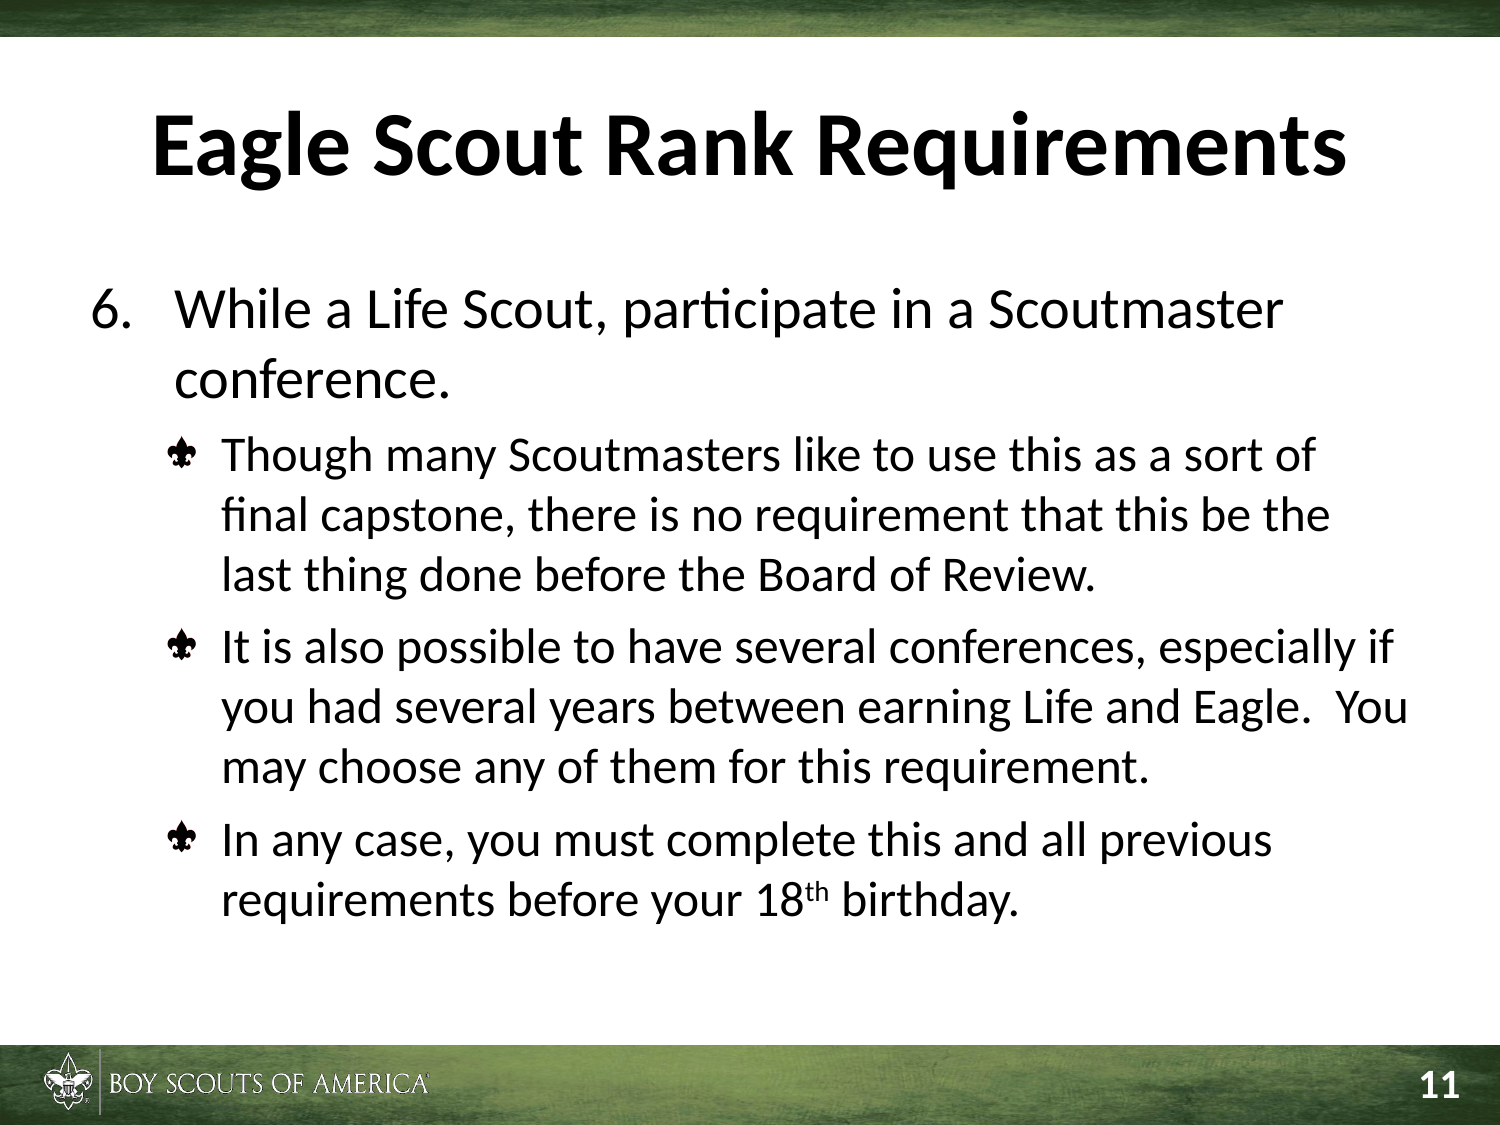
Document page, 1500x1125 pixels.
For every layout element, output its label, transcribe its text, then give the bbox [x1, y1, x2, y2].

title Eagle Scout Rank Requirements [75, 45, 1425, 233]
picture [165, 626, 199, 662]
picture [165, 434, 199, 470]
picture [0, 1045, 1500, 1125]
list While a Life Scout, participate in a Scoutmaster conference. Though many Scoutmasters like to use this as a sort of final capstone, there is no requirement that this be the last thing done before the Board of Review. It is also possible to have several conferences, especially if you had several years between earning Life and Eagle. You may choose any of them for this requirement. In any case, you must complete this and all previous requirements before your 18th birthday. [75, 262, 1425, 1005]
picture [165, 818, 199, 854]
picture [0, 0, 1500, 37]
